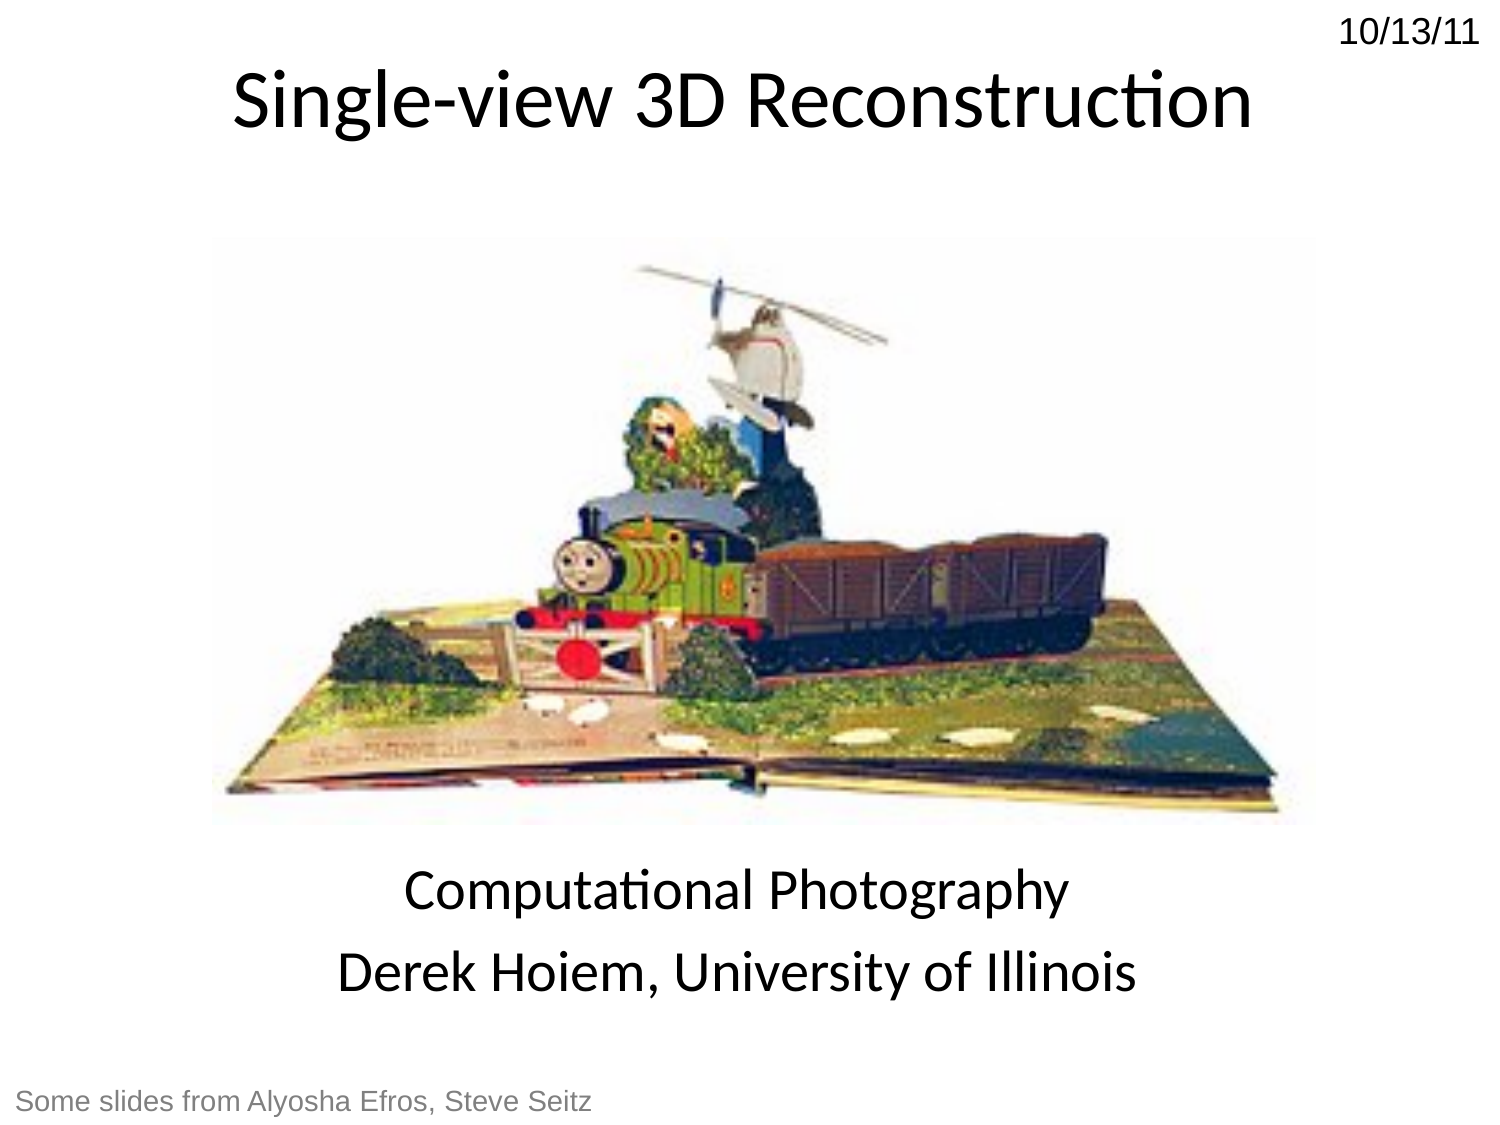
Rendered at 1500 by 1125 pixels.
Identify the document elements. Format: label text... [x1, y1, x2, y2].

text_box Some slides from Alyosha Efros, Steve Seitz [0, 1074, 893, 1125]
picture [212, 237, 1316, 826]
subtitle Computational Photography Derek Hoiem, University of Illinois [312, 833, 1163, 1001]
title Single-view 3D Reconstruction [24, 0, 1463, 188]
text_box 10/13/11 [1323, 0, 1497, 60]
